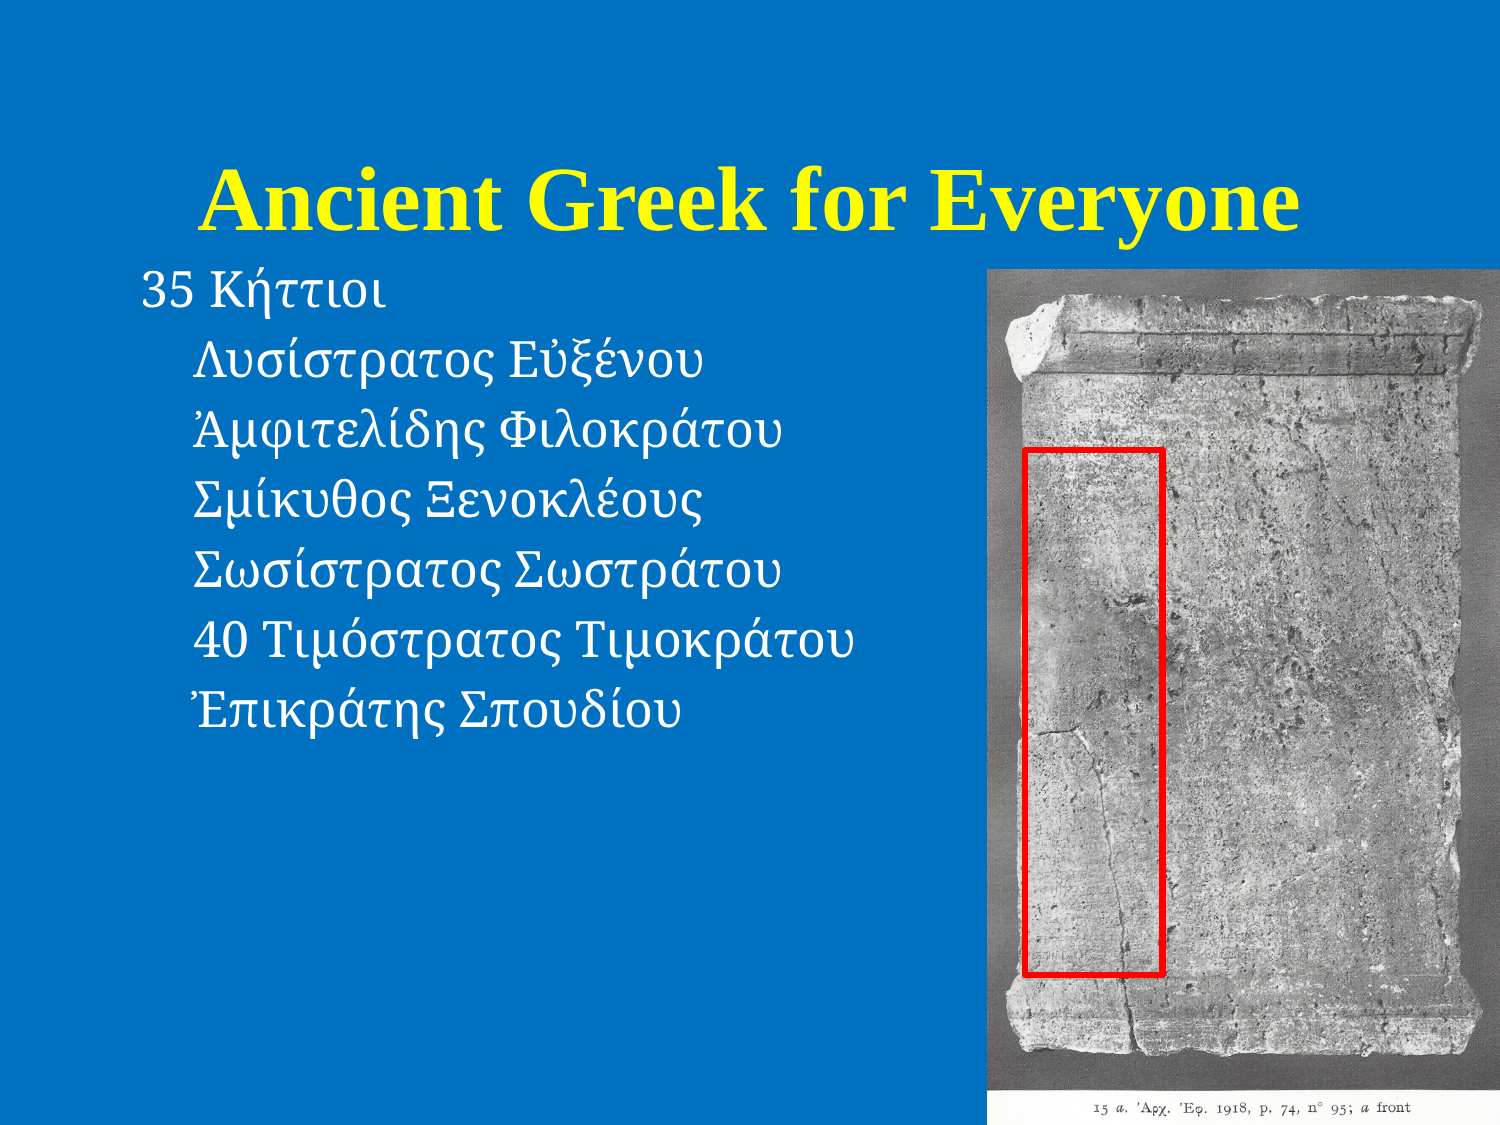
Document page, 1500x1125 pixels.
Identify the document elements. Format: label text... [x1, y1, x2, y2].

list 35 Κήττιοι Λυσίστρατος Εὐξένου Ἀμφιτελίδης Φιλοκράτου Σμίκυθος Ξενοκλέους Σωσίστρατος Σωστράτου 40 Τιμόστρατος Τιμοκράτου Ἐπικράτης Σπουδίου [112, 249, 1388, 925]
picture [987, 268, 1500, 1125]
title Ancient Greek for Everyone [112, 99, 1388, 249]
